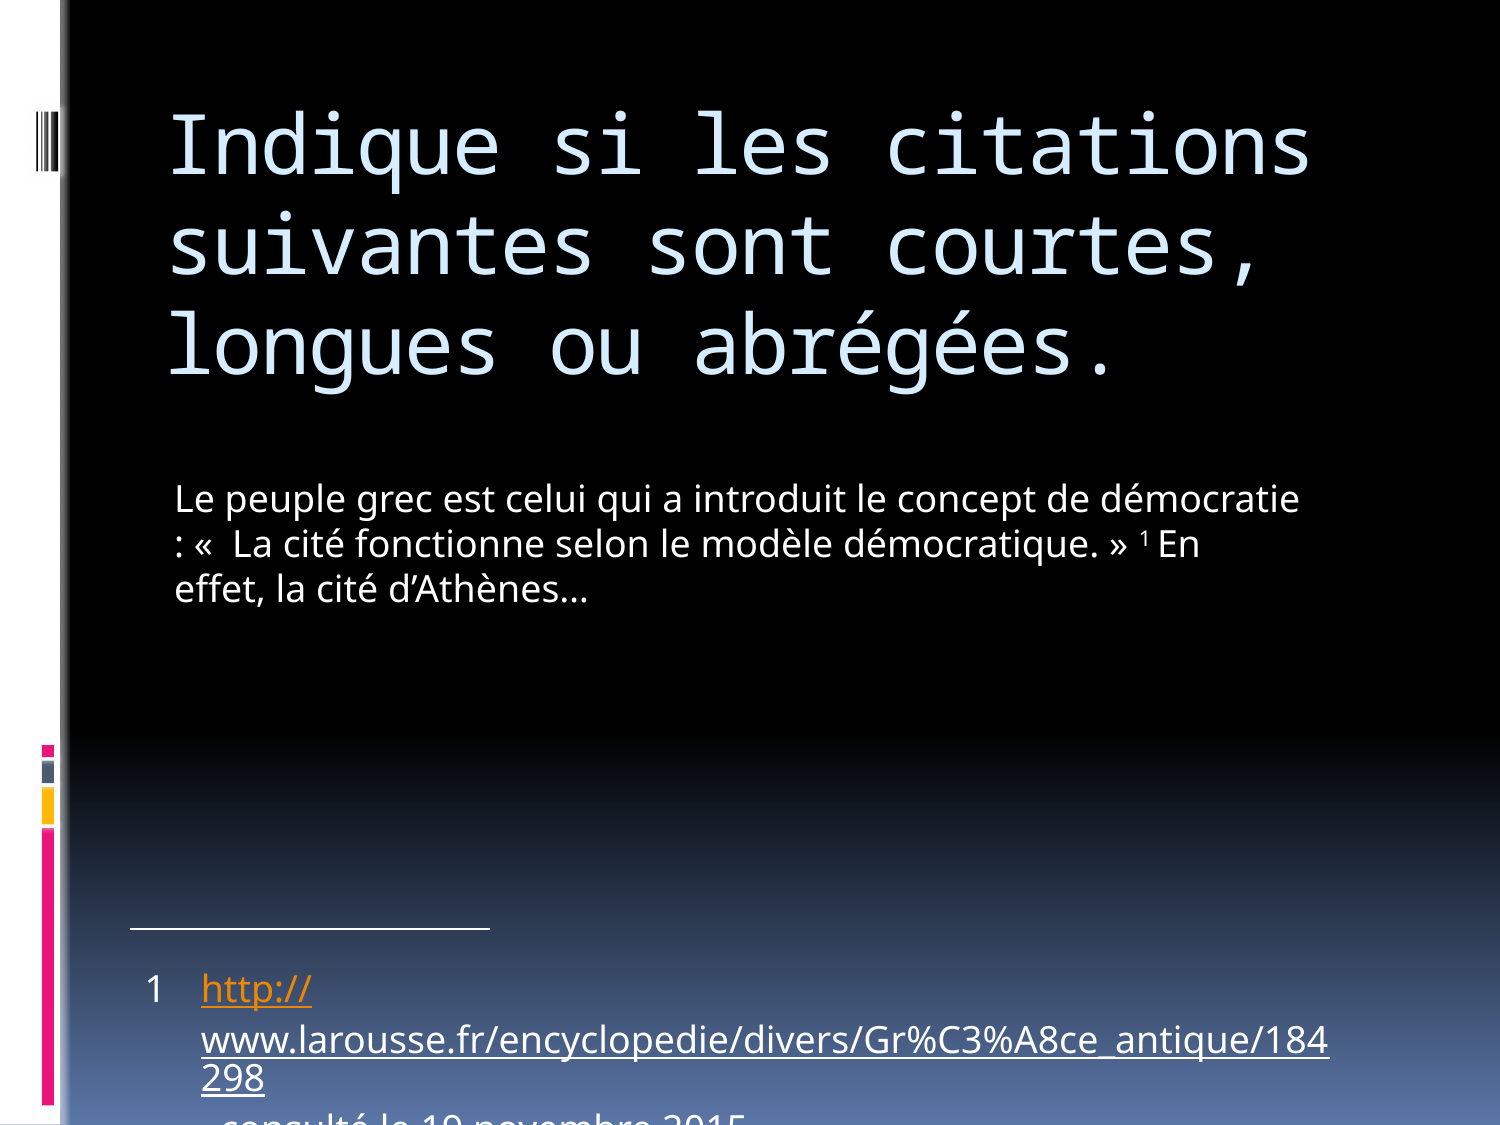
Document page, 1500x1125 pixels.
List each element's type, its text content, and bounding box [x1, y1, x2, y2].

title Indique si les citations suivantes sont courtes, longues ou abrégées. [150, 83, 1425, 234]
text_box http://www.larousse.fr/encyclopedie/divers/Gr%C3%A8ce_antique/184298, consulté le 19 novembre 2015 [129, 957, 1347, 1120]
text_box Le peuple grec est celui qui a introduit le concept de démocratie : « La cité fonctionne selon le modèle démocratique. » 1 En effet, la cité d’Athènes… [159, 467, 1317, 618]
